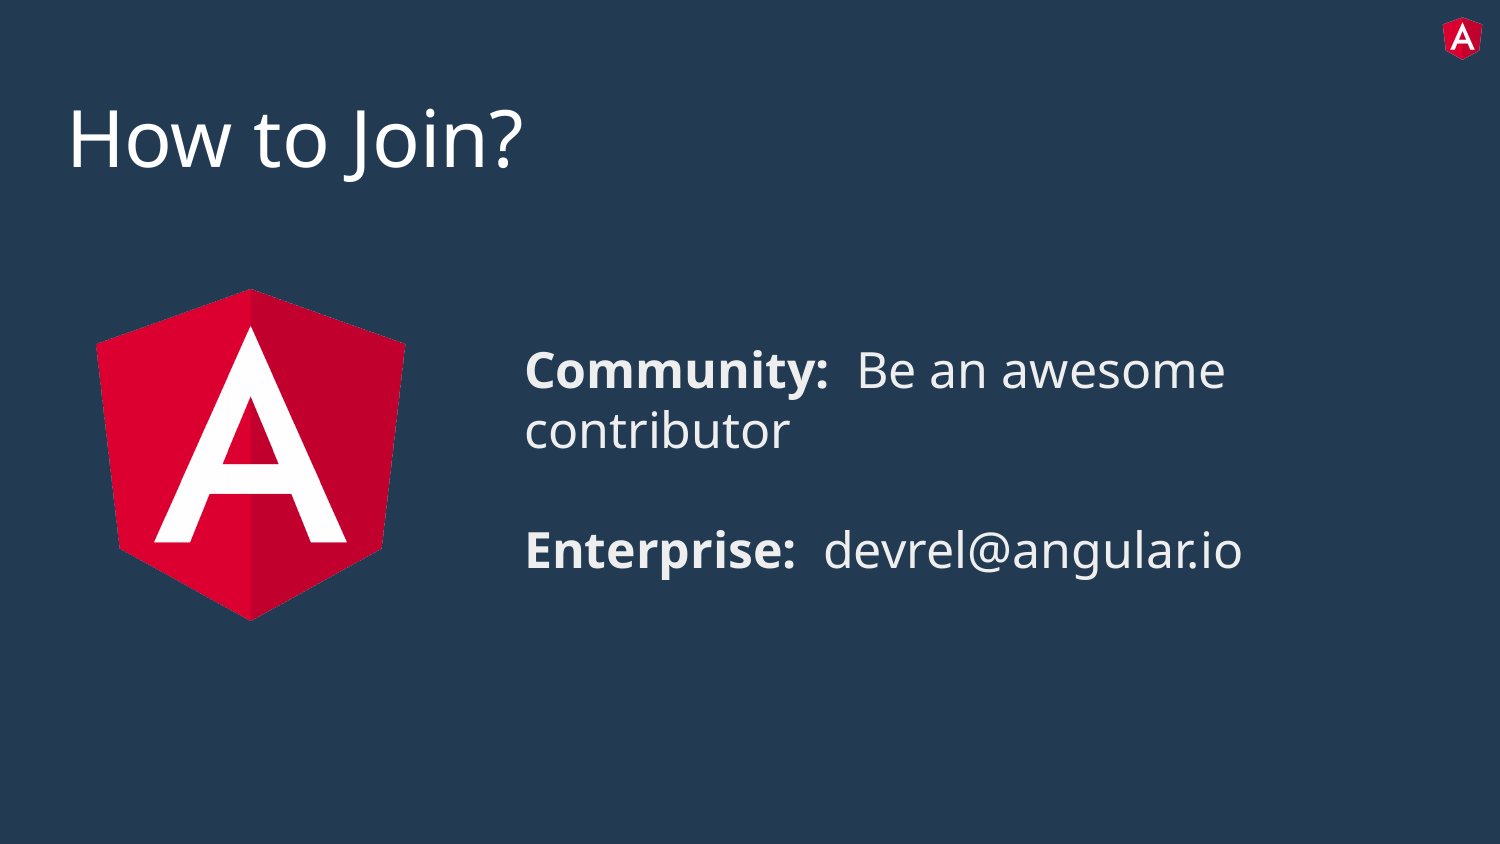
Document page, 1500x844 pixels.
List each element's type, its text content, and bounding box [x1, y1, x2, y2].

picture [42, 239, 458, 655]
text_box Community: Be an awesome contributor Enterprise: devrel@angular.io [509, 227, 1475, 779]
picture [1436, 11, 1489, 64]
title How to Join? [51, 72, 1449, 167]
